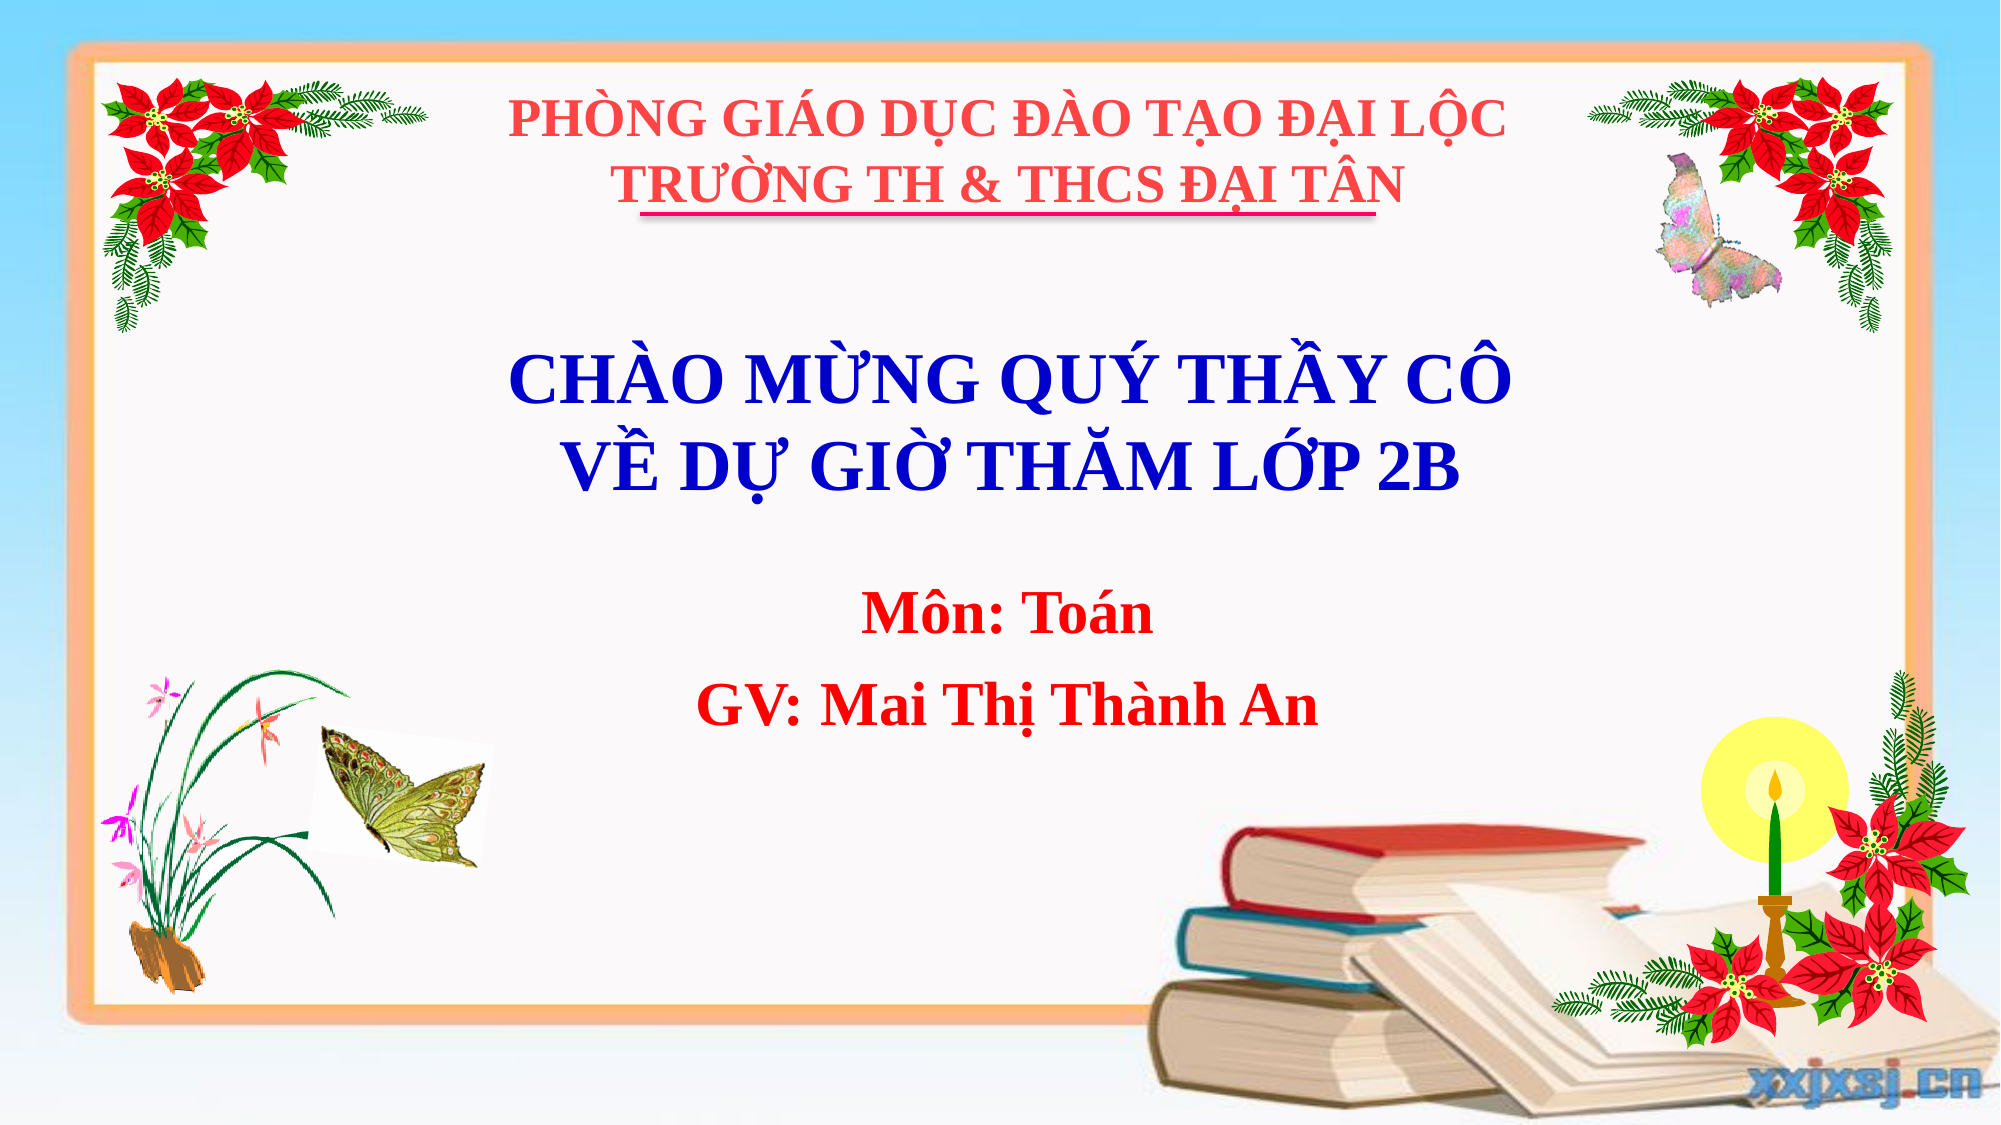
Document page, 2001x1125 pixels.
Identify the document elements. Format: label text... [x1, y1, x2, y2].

text_box CHÀO MỪNG QUÝ THẦY CÔ VỀ DỰ GIỜ THĂM LỚP 2B [306, 321, 1716, 514]
text_box Môn: Toán GV: Mai Thị Thành An [154, 562, 1862, 747]
text_box PHÒNG GIÁO DỤC ĐÀO TẠO ĐẠI LỘC TRƯỜNG TH & THCS ĐẠI TÂN [397, 73, 1607, 222]
picture [0, 0, 2001, 1125]
